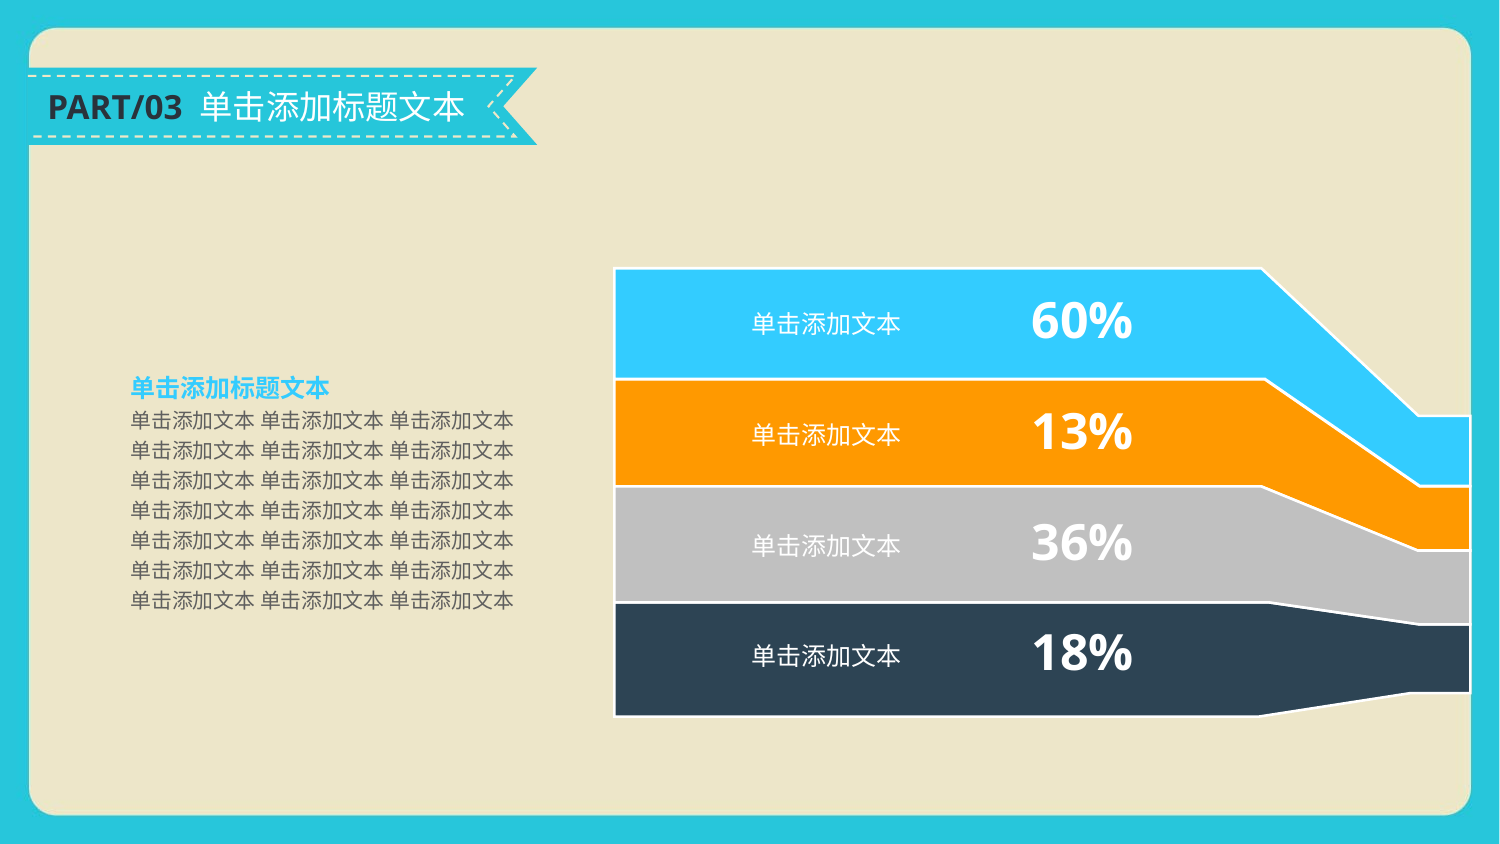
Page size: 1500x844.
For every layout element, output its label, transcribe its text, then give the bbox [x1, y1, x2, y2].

text_box 单击添加文本 [751, 419, 902, 450]
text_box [27, 67, 538, 146]
text_box 13% [1031, 399, 1134, 460]
text_box 单击添加文本 [751, 640, 902, 671]
text_box 单击添加文本 [751, 308, 902, 339]
text_box [614, 268, 1471, 486]
text_box 单击添加标题文本 单击添加文本 单击添加文本 单击添加文本 单击添加文本 单击添加文本 单击添加文本 单击添加文本 单击添加文本 单击添加文本 单击添加文本 单击添加文本 单击添加文本 单击添加文本 单击添加文本 单击添加文本 单击添加文本 单击添加文本 单击添加文本 单击添加文本 单击添加文本 单击添加文本 [116, 359, 529, 620]
text_box 18% [1031, 620, 1134, 681]
text_box 60% [1031, 288, 1134, 349]
text_box [614, 603, 1471, 717]
text_box 单击添加文本 [751, 529, 902, 560]
text_box [614, 486, 1471, 625]
text_box [614, 379, 1471, 550]
text_box 36% [1031, 510, 1134, 571]
picture [0, 0, 1500, 844]
